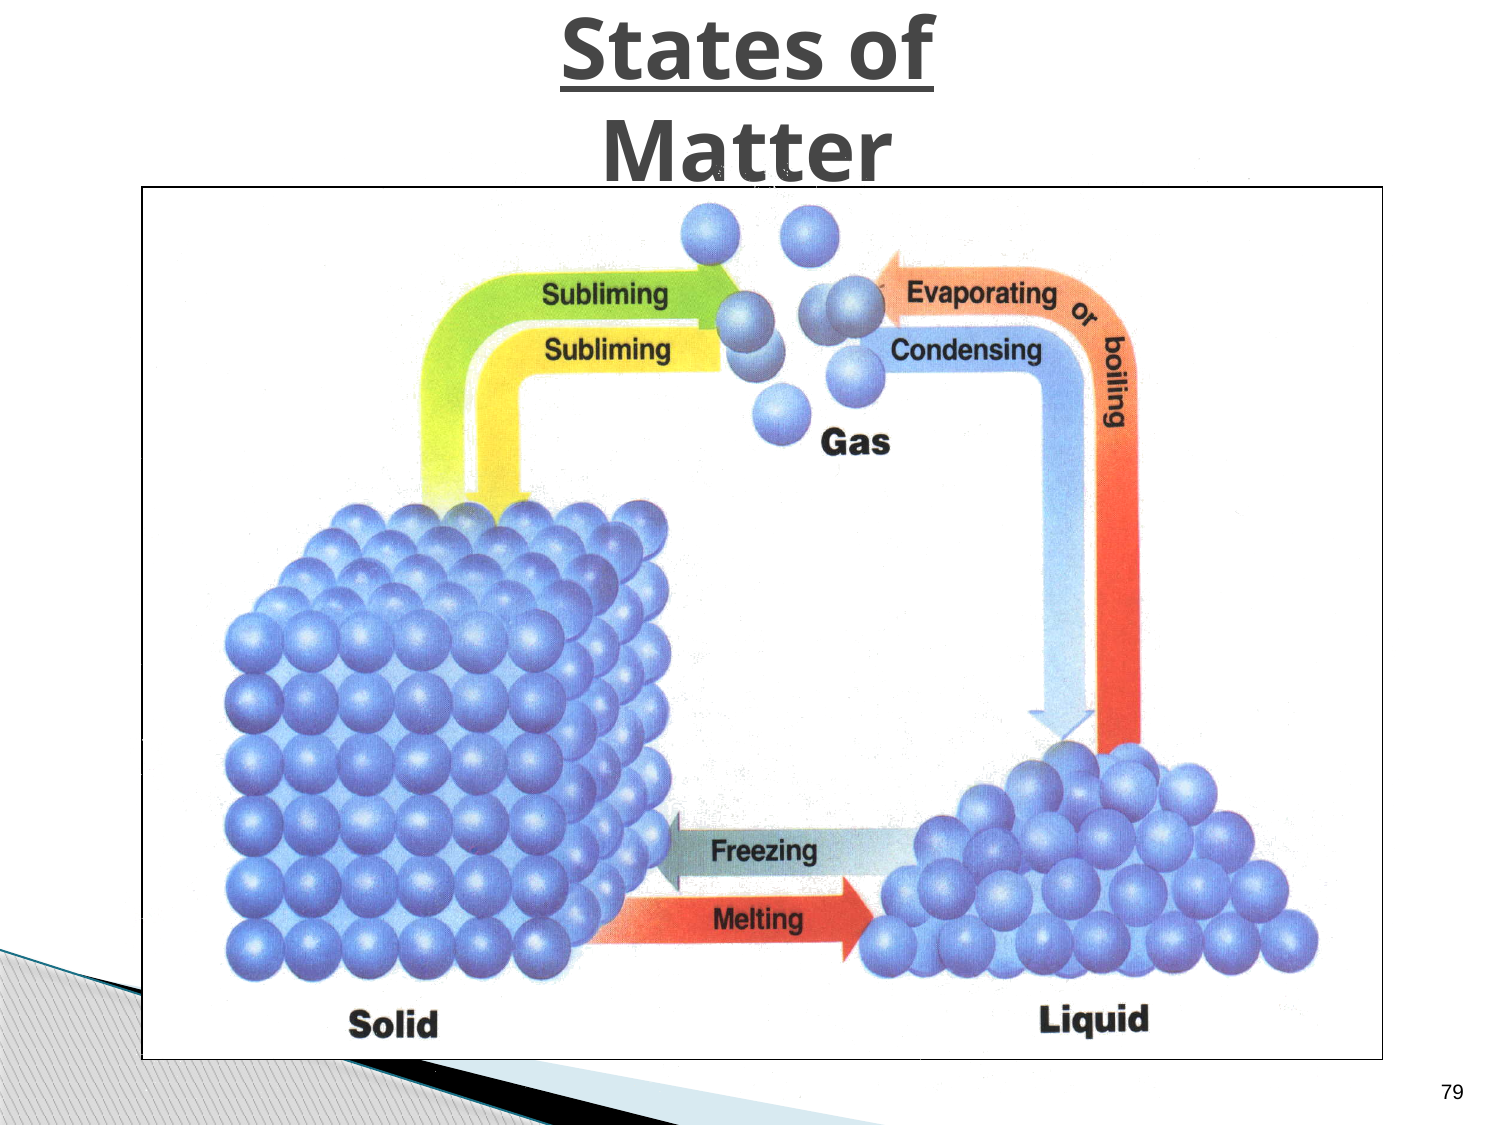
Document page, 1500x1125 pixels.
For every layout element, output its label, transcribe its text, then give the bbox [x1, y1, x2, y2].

slide_number 79 [1418, 1051, 1479, 1112]
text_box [124, 149, 1401, 1101]
title States of Matter [387, 24, 1107, 149]
